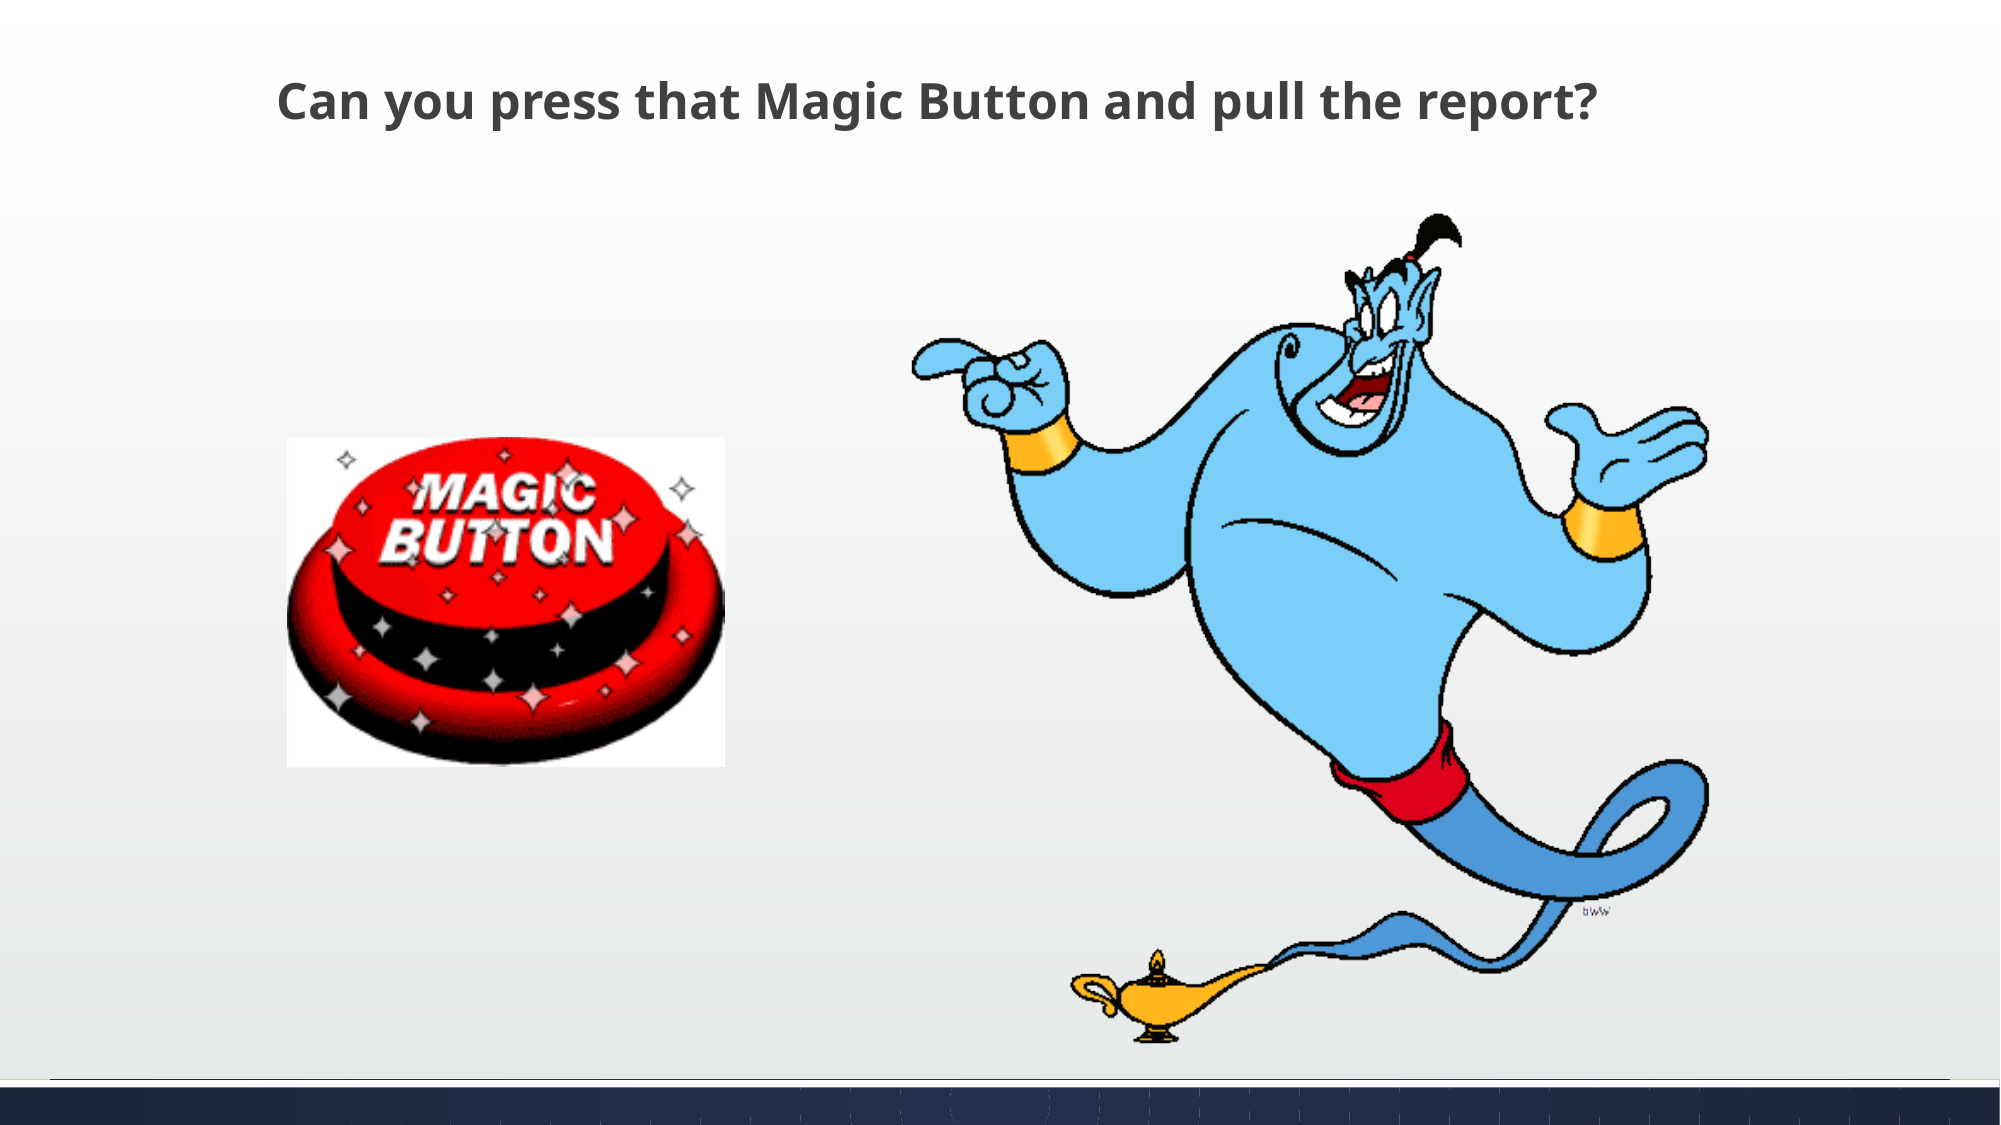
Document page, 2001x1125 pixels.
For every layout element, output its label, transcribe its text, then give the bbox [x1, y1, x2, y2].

text_box Can you press that Magic Button and pull the report? [261, 62, 1614, 138]
picture [899, 212, 1713, 1049]
picture [287, 437, 725, 767]
